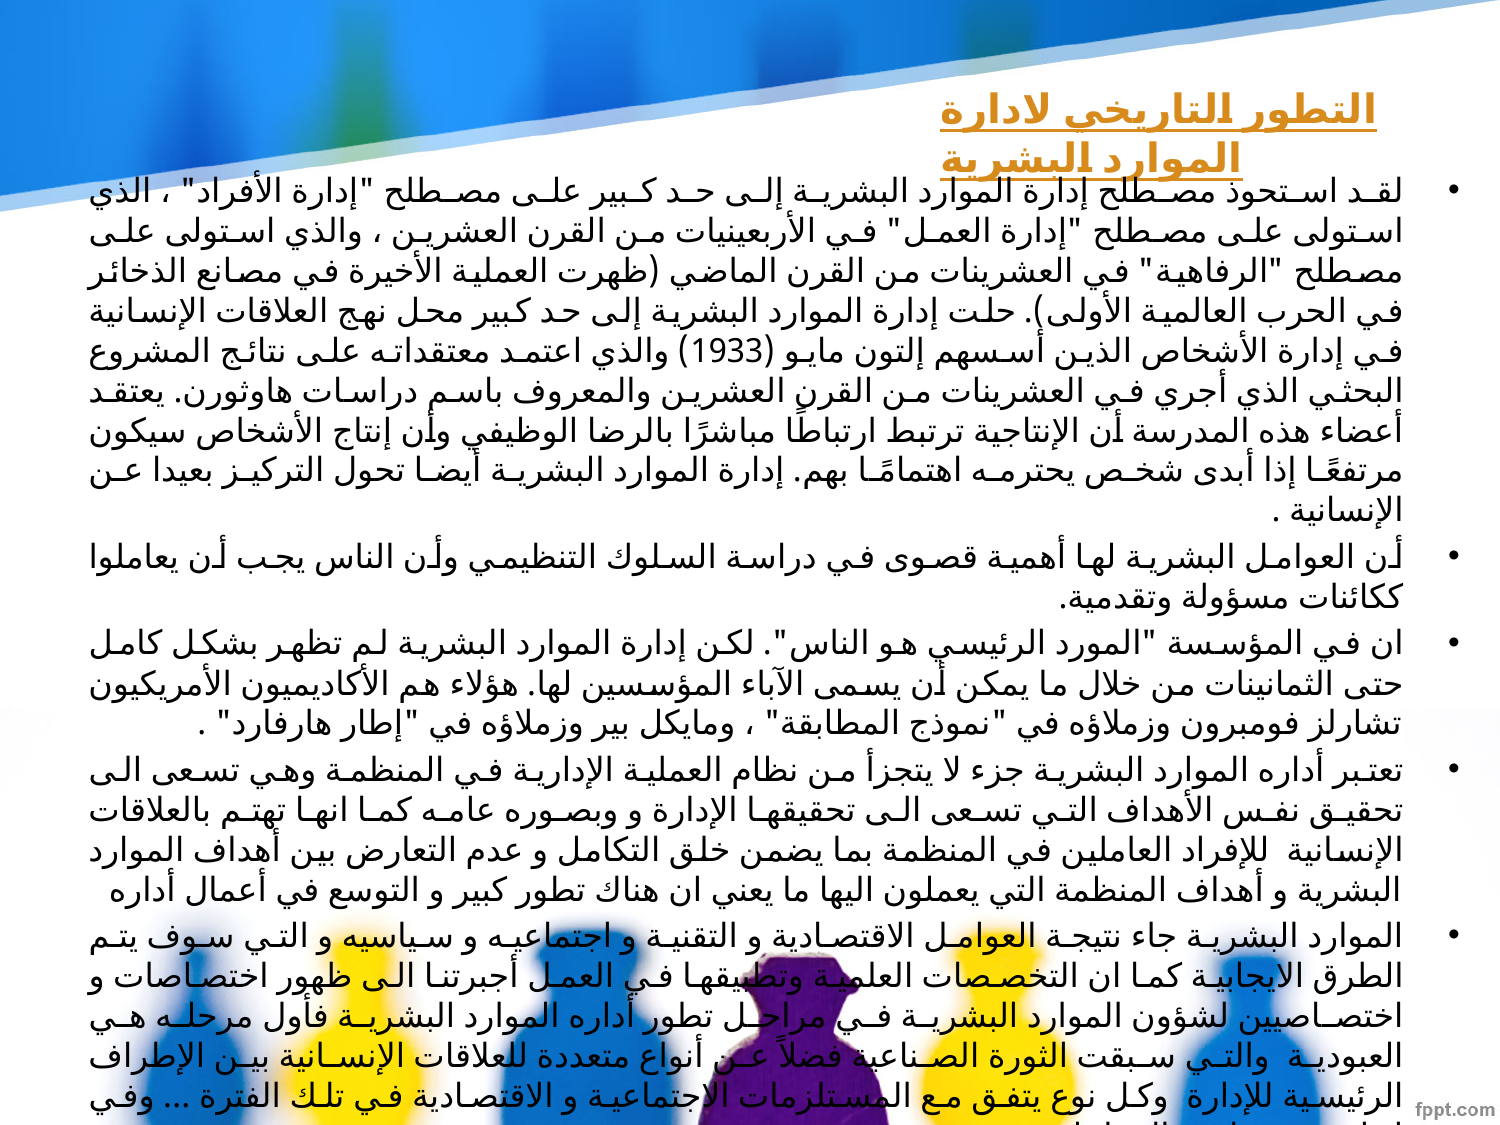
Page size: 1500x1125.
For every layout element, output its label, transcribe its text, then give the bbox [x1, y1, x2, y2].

list لقد استحوذ مصطلح إدارة الموارد البشرية إلى حد كبير على مصطلح "إدارة الأفراد" ، الذي استولى على مصطلح "إدارة العمل" في الأربعينيات من القرن العشرين ، والذي استولى على مصطلح "الرفاهية" في العشرينات من القرن الماضي (ظهرت العملية الأخيرة في مصانع الذخائر في الحرب العالمية الأولى). حلت إدارة الموارد البشرية إلى حد كبير محل نهج العلاقات الإنسانية في إدارة الأشخاص الذين أسسهم إلتون مايو (1933) والذي اعتمد معتقداته على نتائج المشروع البحثي الذي أجري في العشرينات من القرن العشرين والمعروف باسم دراسات هاوثورن. يعتقد أعضاء هذه المدرسة أن الإنتاجية ترتبط ارتباطًا مباشرًا بالرضا الوظيفي وأن إنتاج الأشخاص سيكون مرتفعًا إذا أبدى شخص يحترمه اهتمامًا بهم. إدارة الموارد البشرية أيضا تحول التركيز بعيدا عن الإنسانية . أن العوامل البشرية لها أهمية قصوى في دراسة السلوك التنظيمي وأن الناس يجب أن يعاملوا ككائنات مسؤولة وتقدمية. ان في المؤسسة "المورد الرئيسي هو الناس". لكن إدارة الموارد البشرية لم تظهر بشكل كامل حتى الثمانينات من خلال ما يمكن أن يسمى الآباء المؤسسين لها. هؤلاء هم الأكاديميون الأمريكيون تشارلز فومبرون وزملاؤه في "نموذج المطابقة" ، ومايكل بير وزملاؤه في "إطار هارفارد" . تعتبر أداره الموارد البشرية جزء لا يتجزأ من نظام العملية الإدارية في المنظمة وهي تسعى الى تحقيق نفس الأهداف التي تسعى الى تحقيقها الإدارة و وبصوره عامه كما انها تهتم بالعلاقات الإنسانية للإفراد العاملين في المنظمة بما يضمن خلق التكامل و عدم التعارض بين أهداف الموارد البشرية و أهداف المنظمة التي يعملون اليها ما يعني ان هناك تطور كبير و التوسع في أعمال أداره الموارد البشرية جاء نتيجة العوامل الاقتصادية و التقنية و اجتماعيه و سياسيه و التي سوف يتم الطرق الايجابية كما ان التخصصات العلمية وتطبيقها في العمل أجبرتنا الى ظهور اختصاصات و اختصاصيين لشؤون الموارد البشرية في مراحل تطور أداره الموارد البشرية فأول مرحله هي العبودية والتي سبقت الثورة الصناعية فضلاً عن أنواع متعددة للعلاقات الإنسانية بين الإطراف الرئيسية للإدارة وكل نوع يتفق مع المستلزمات الاجتماعية و الاقتصادية في تلك الفترة ... وفي ادناه توضيح لهذه المراحل: [73, 161, 1476, 1014]
title التطور التاريخي لادارة الموارد البشرية [925, 75, 1500, 189]
picture [0, 0, 1500, 1125]
